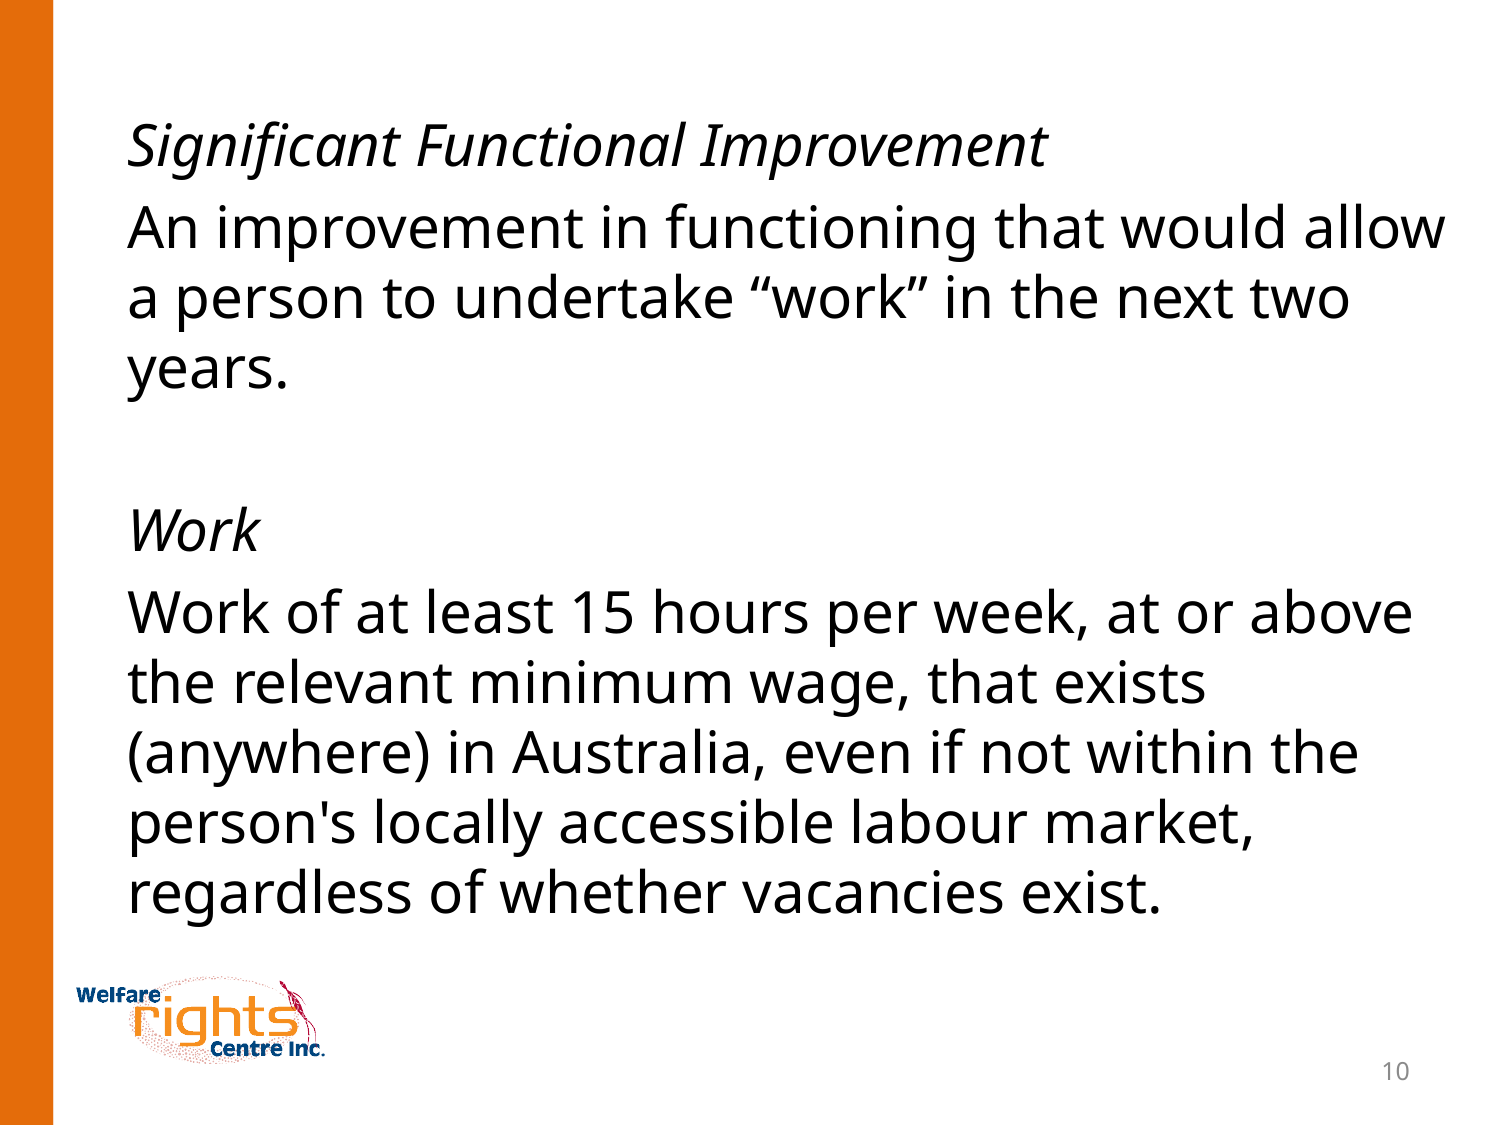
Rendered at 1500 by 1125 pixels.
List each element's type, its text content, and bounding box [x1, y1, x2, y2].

list Significant Functional Improvement An improvement in functioning that would allow a person to undertake “work” in the next two years. Work Work of at least 15 hours per week, at or above the relevant minimum wage, that exists (anywhere) in Australia, even if not within the person's locally accessible labour market, regardless of whether vacancies exist. [111, 18, 1463, 965]
picture [76, 976, 325, 1064]
slide_number 10 [1074, 1042, 1425, 1103]
